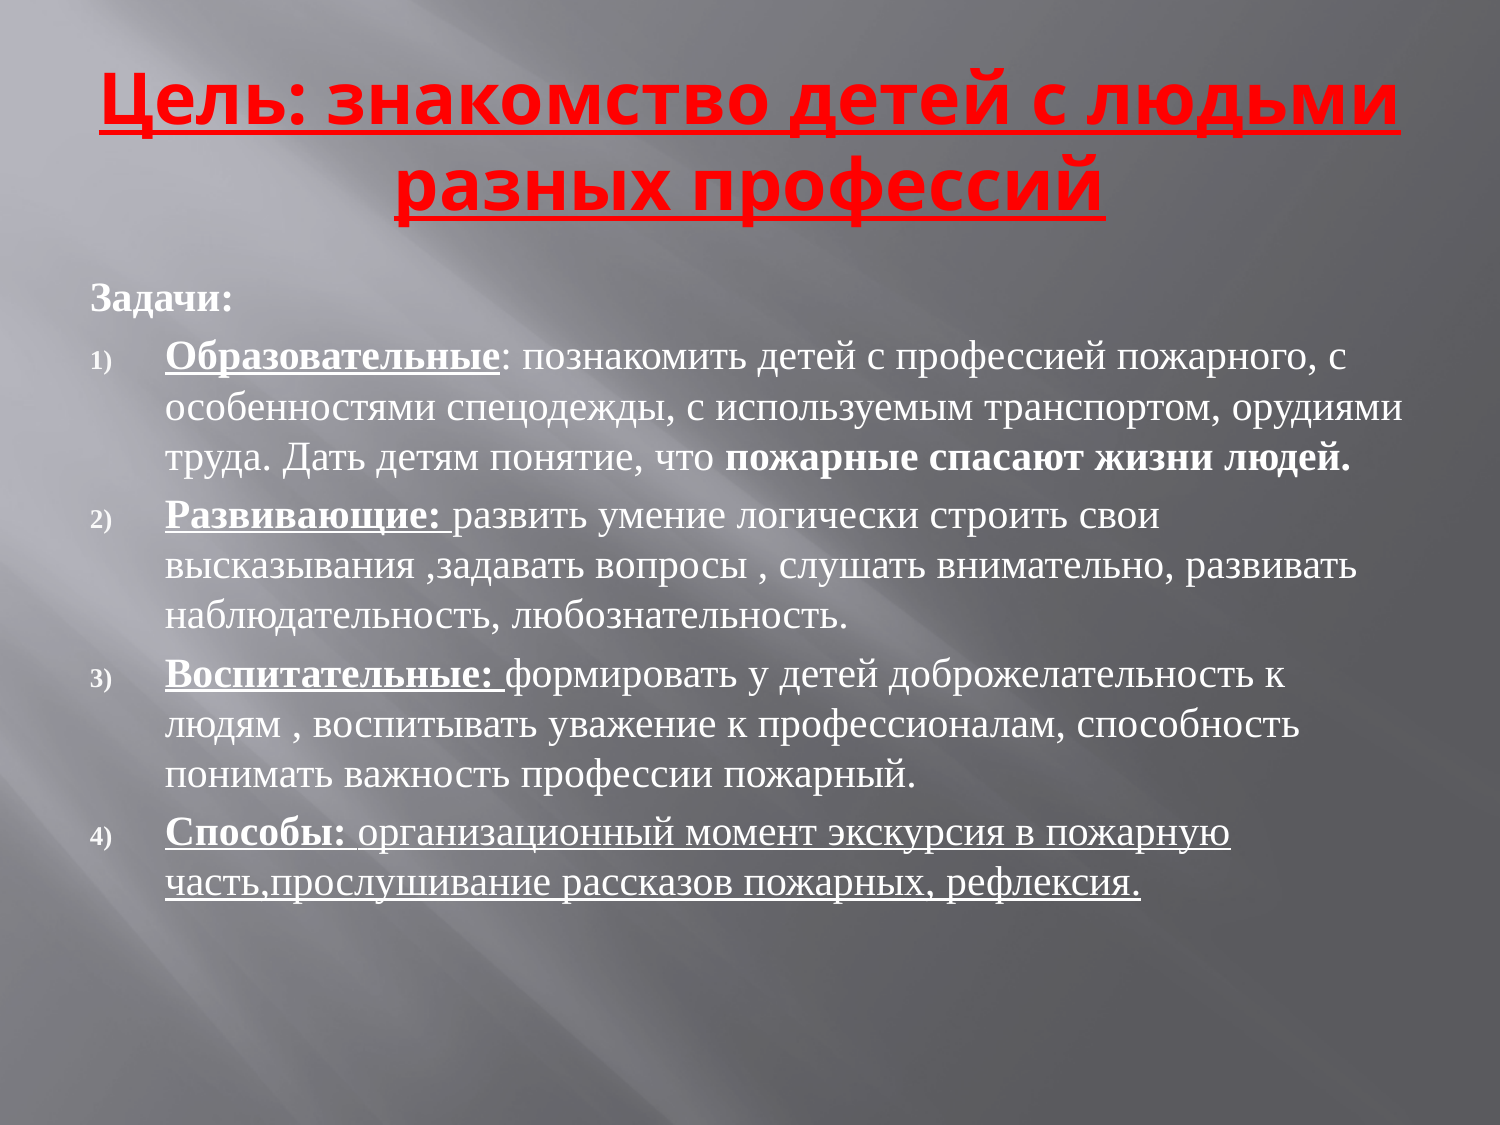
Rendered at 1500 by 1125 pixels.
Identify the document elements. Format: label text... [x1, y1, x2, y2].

list Задачи: Образовательные: познакомить детей с профессией пожарного, с особенностями спецодежды, с используемым транспортом, орудиями труда. Дать детям понятие, что пожарные спасают жизни людей. Развивающие: развить умение логически строить свои высказывания ,задавать вопросы , слушать внимательно, развивать наблюдательность, любознательность. Воспитательные: формировать у детей доброжелательность к людям , воспитывать уважение к профессионалам, способность понимать важность профессии пожарный. Способы: организационный момент экскурсия в пожарную часть,прослушивание рассказов пожарных, рефлексия. [75, 262, 1425, 1035]
title Цель: знакомство детей с людьми разных профессий [75, 45, 1425, 233]
